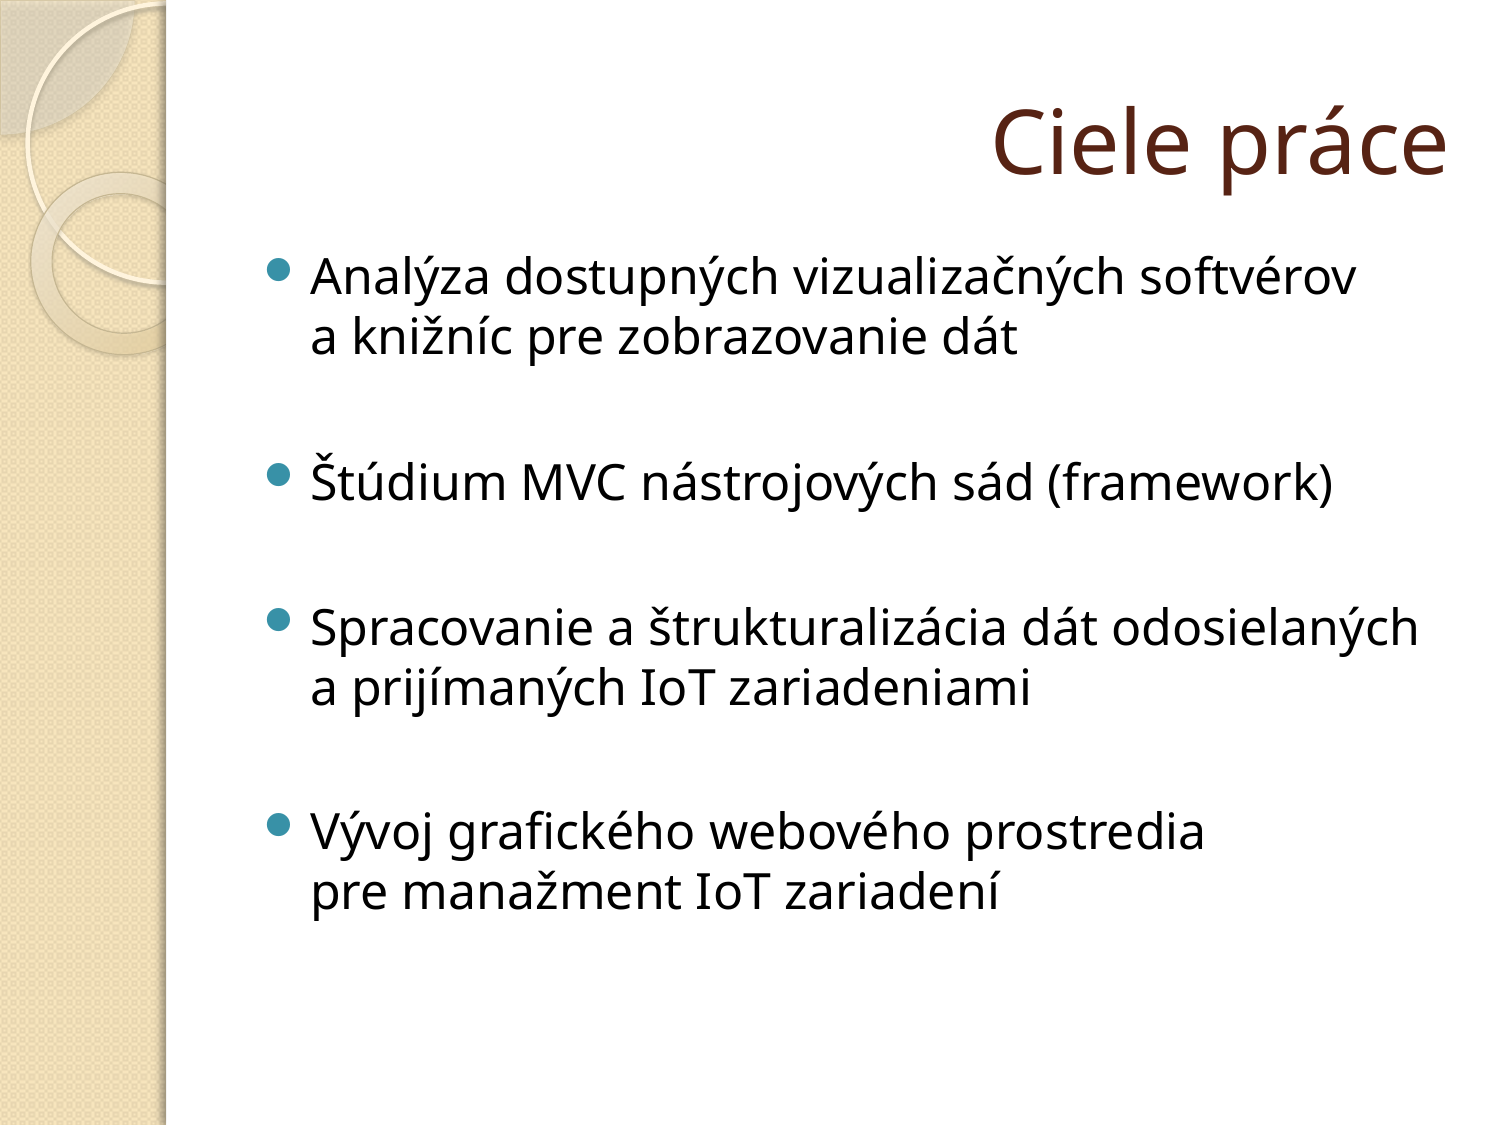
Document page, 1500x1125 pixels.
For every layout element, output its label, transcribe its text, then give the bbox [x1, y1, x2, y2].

list Analýza dostupných vizualizačných softvérov a knižníc pre zobrazovanie dát Štúdium MVC nástrojových sád (framework) Spracovanie a štrukturalizácia dát odosielaných a prijímaných IoT zariadeniami Vývoj grafického webového prostredia pre manažment IoT zariadení [235, 237, 1466, 1025]
title Ciele práce [235, 45, 1466, 233]
